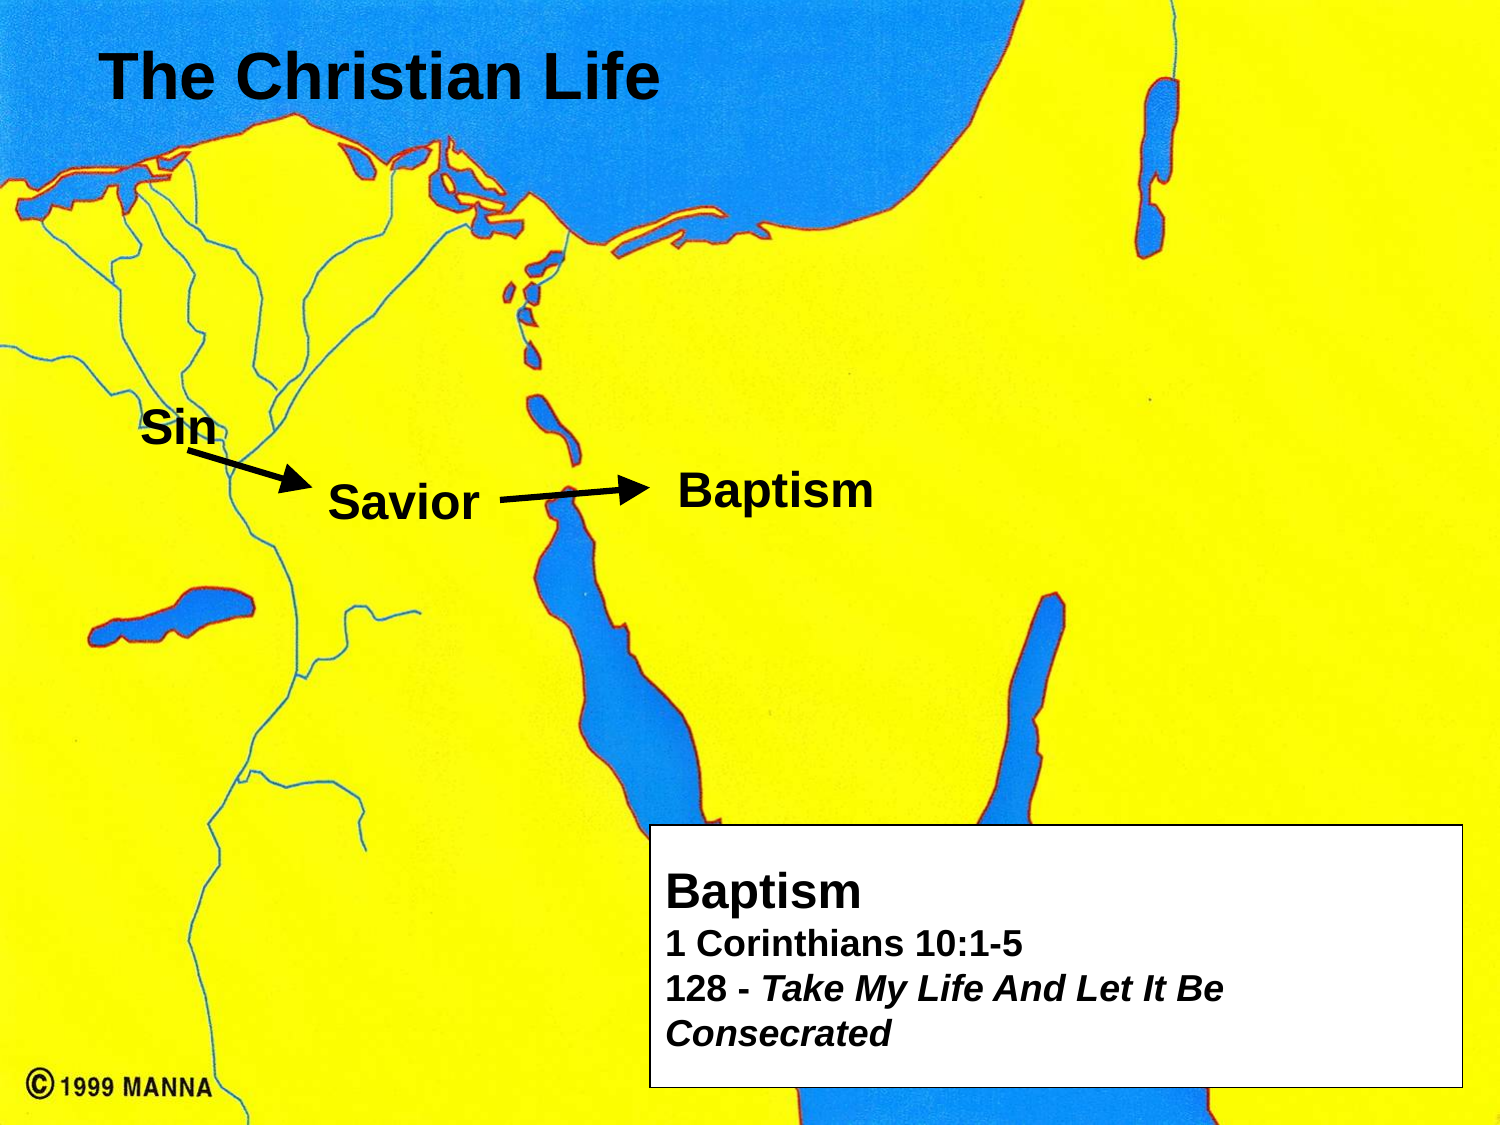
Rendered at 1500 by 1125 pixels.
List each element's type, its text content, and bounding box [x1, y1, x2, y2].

picture [0, 0, 1500, 1125]
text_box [187, 449, 313, 488]
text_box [499, 487, 651, 501]
text_box Sin [124, 387, 233, 463]
text_box Savior [312, 462, 496, 538]
text_box Baptism [662, 449, 890, 525]
text_box Baptism 1 Corinthians 10:1-5 128 - Take My Life And Let It Be Consecrated [649, 825, 1463, 1088]
text_box The Christian Life [83, 24, 780, 120]
